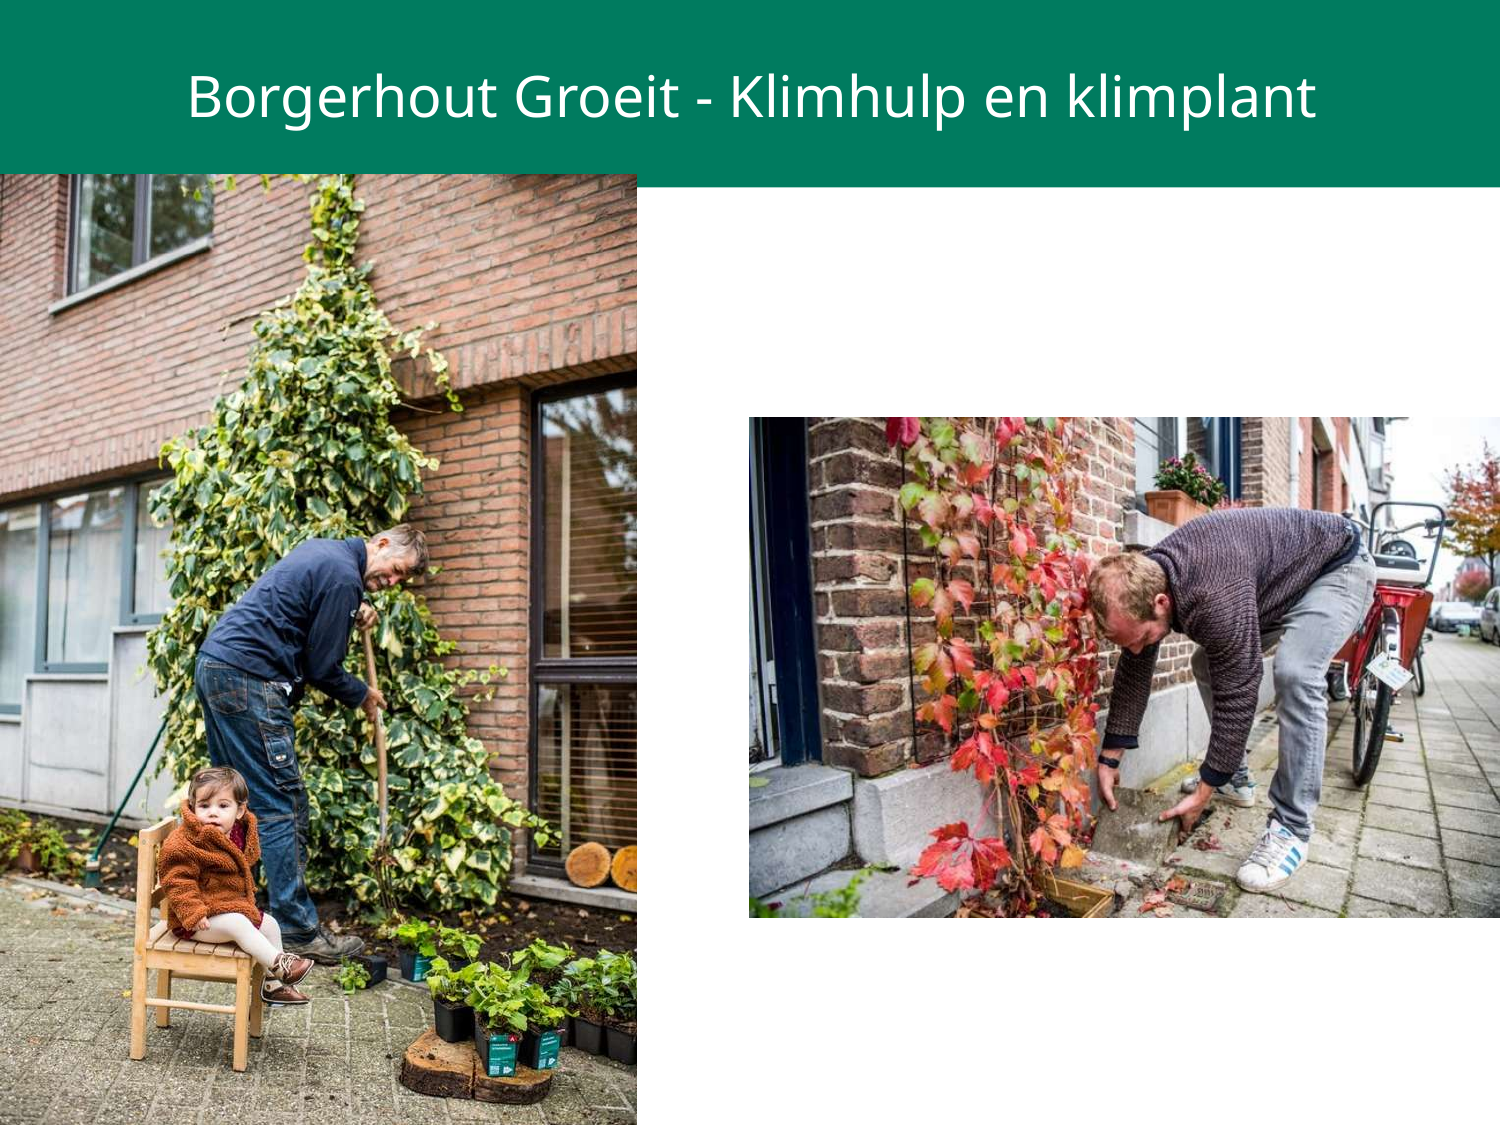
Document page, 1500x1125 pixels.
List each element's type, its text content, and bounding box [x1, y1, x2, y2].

picture [749, 417, 1500, 918]
picture [0, 174, 637, 1125]
title Borgerhout Groeit - Klimhulp en klimplant [185, 12, 1448, 188]
